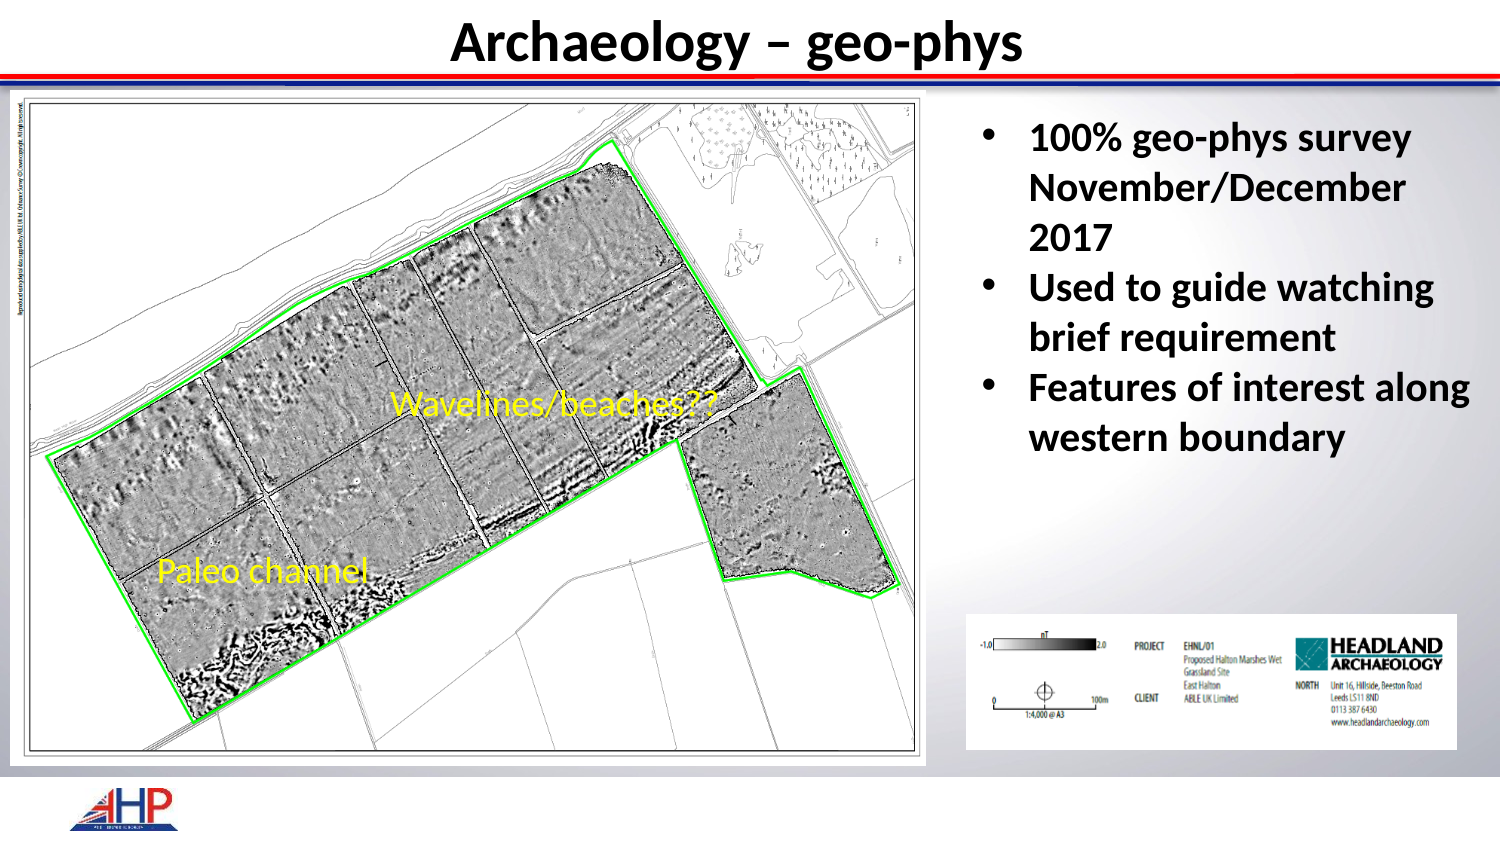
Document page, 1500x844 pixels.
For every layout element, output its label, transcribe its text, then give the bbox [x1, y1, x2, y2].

picture [0, 86, 1500, 777]
picture [69, 788, 178, 831]
title Archaeology – geo-phys [238, 0, 1236, 76]
text_box 100% geo-phys survey November/December 2017 Used to guide watching brief requirement Features of interest along western boundary [966, 102, 1489, 467]
